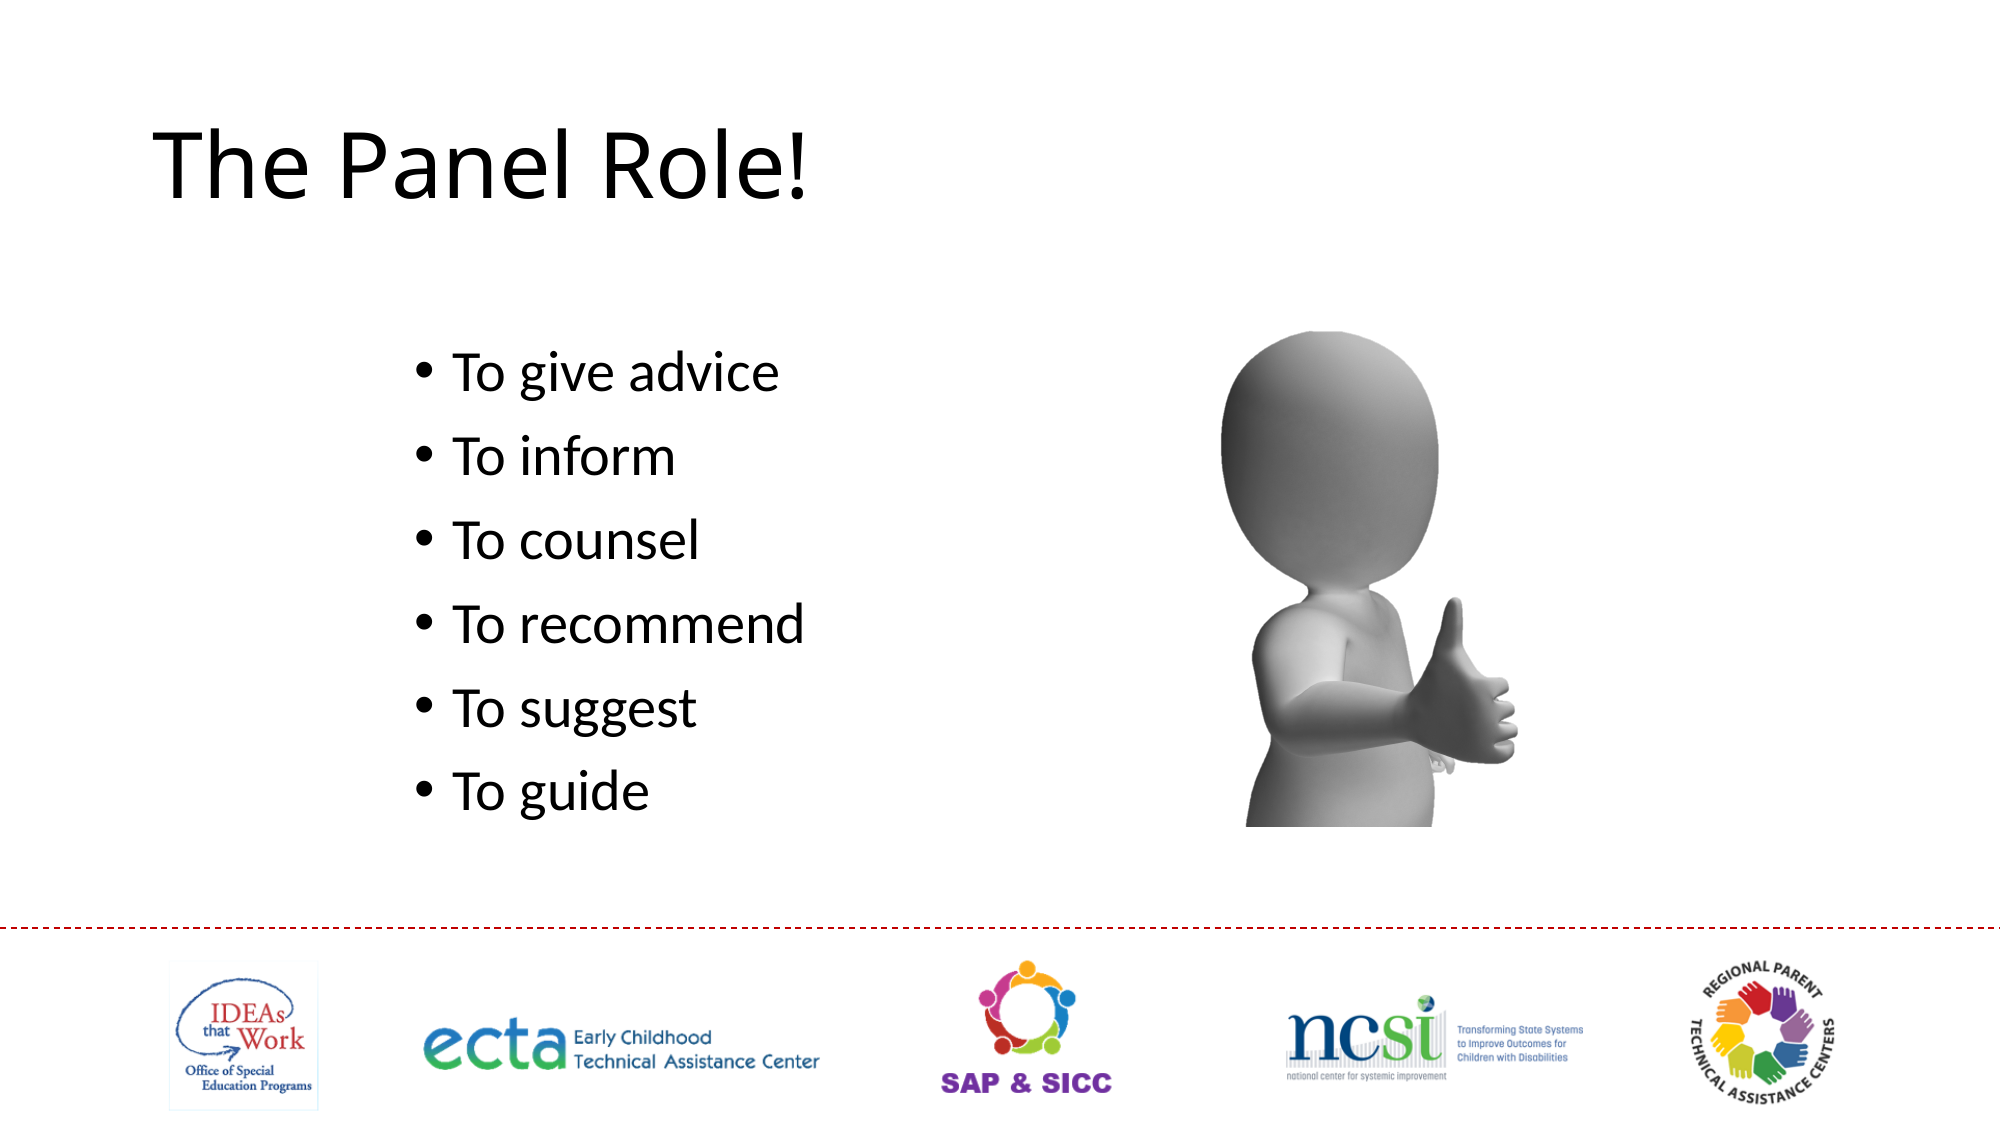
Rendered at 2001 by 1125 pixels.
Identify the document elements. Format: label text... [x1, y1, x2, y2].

picture [1127, 309, 1646, 827]
list To give advice To inform To counsel To recommend To suggest To guide [399, 334, 1750, 1047]
picture [144, 947, 1856, 1120]
title The Panel Role! [137, 59, 1863, 278]
